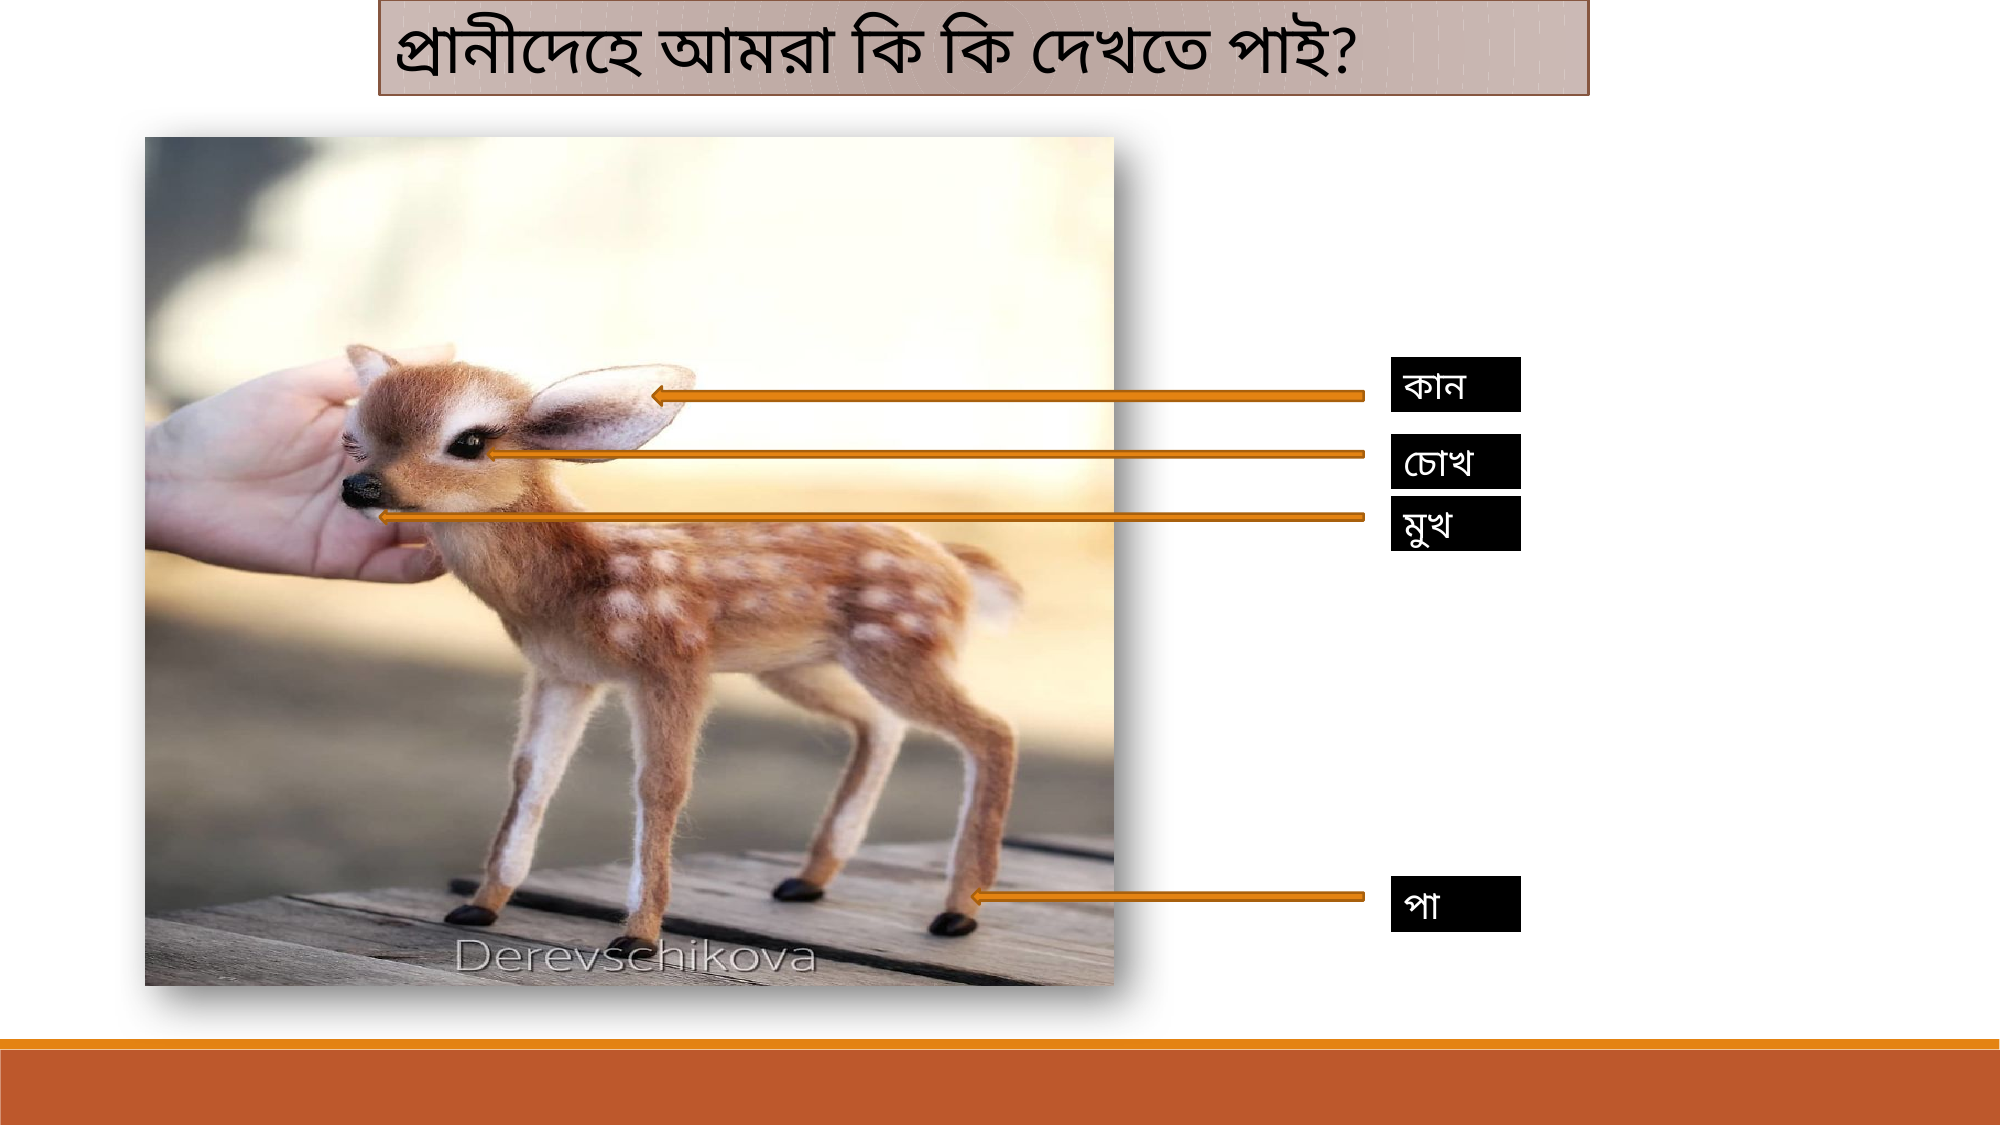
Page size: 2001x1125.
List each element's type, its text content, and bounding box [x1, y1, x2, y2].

text_box পা [1387, 872, 1525, 936]
text_box প্রানীদেহে আমরা কি কি দেখতে পাই? [378, 0, 1590, 96]
text_box মুখ [1387, 491, 1525, 555]
text_box কান [1387, 353, 1525, 417]
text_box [144, 136, 1365, 986]
text_box চোখ [1387, 430, 1525, 491]
